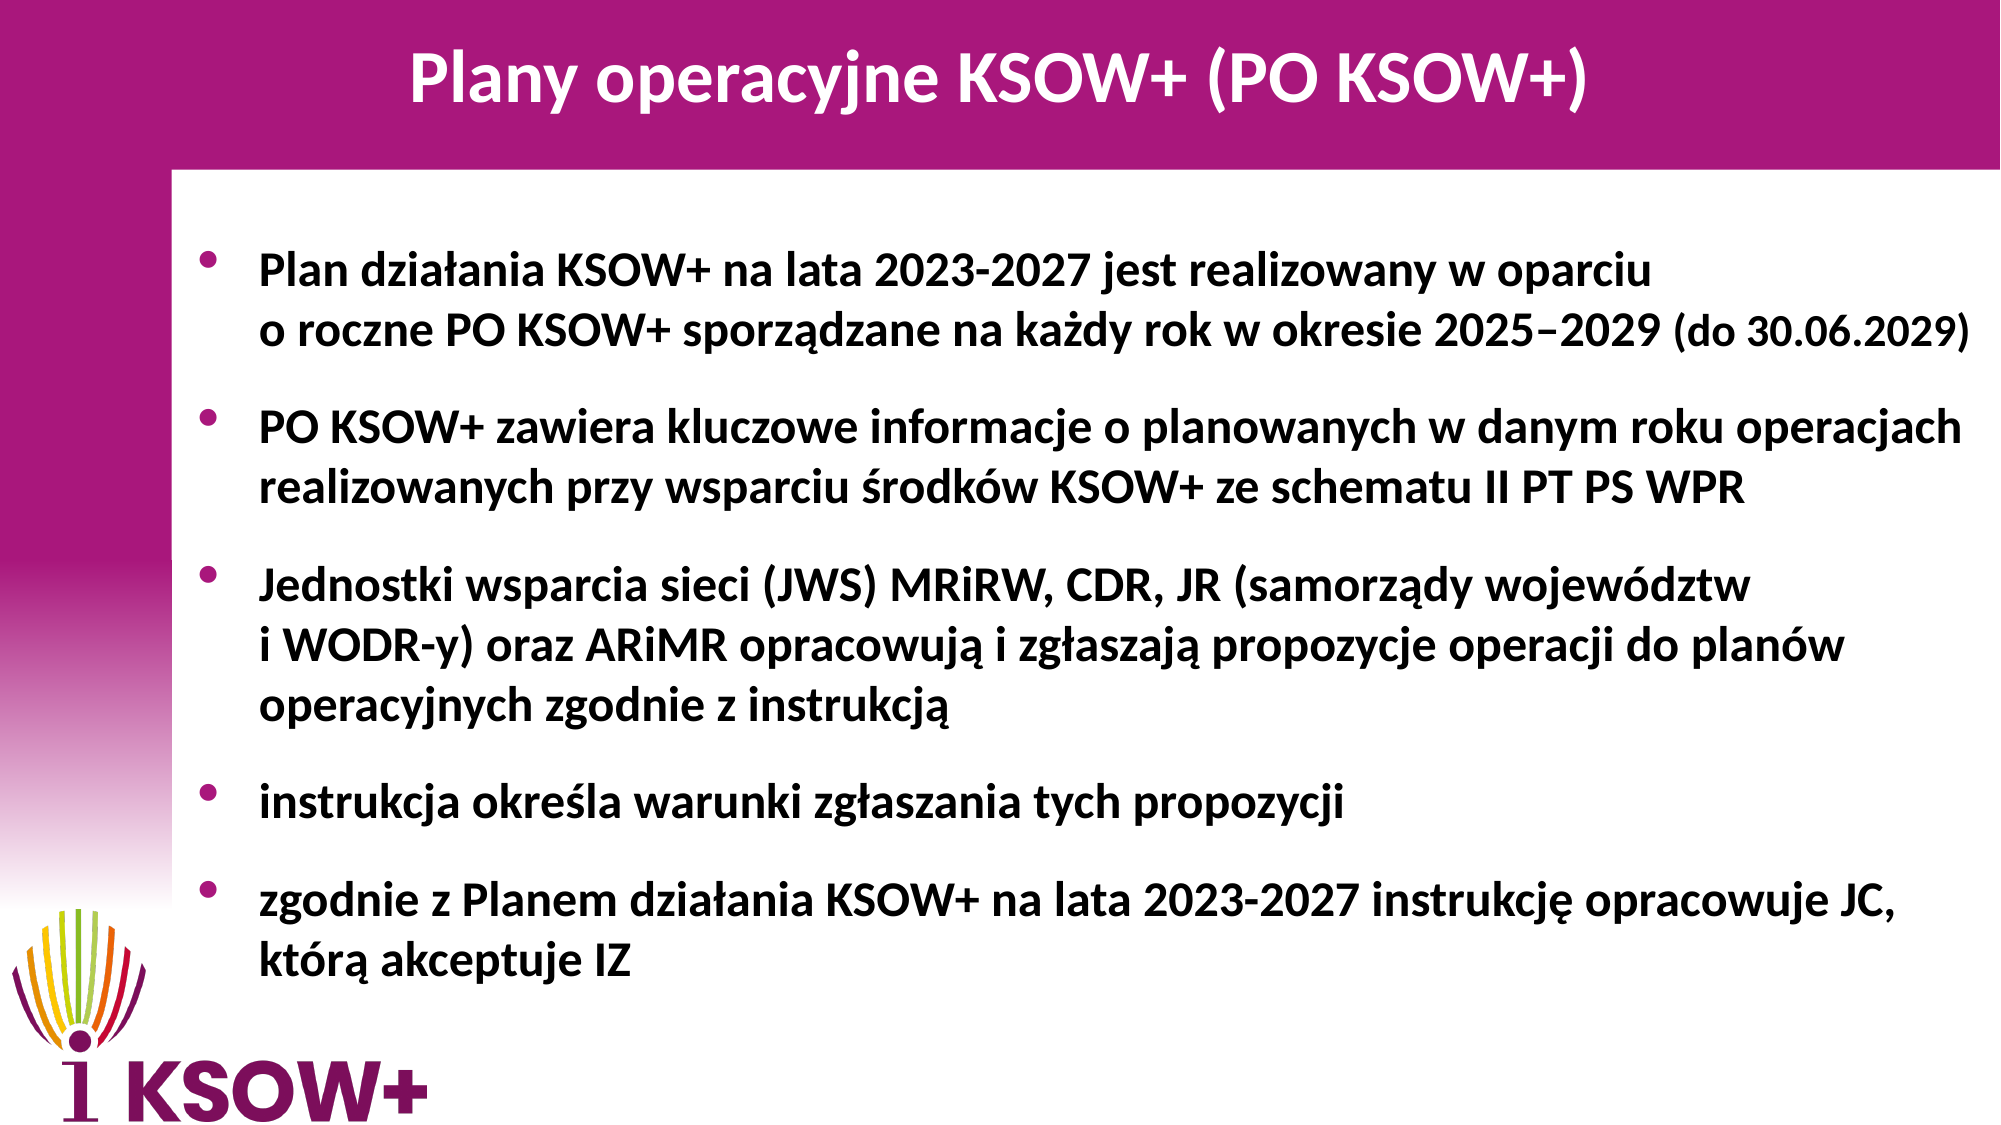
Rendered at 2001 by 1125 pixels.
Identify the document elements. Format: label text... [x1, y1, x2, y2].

text_box Plan działania KSOW+ na lata 2023-2027 jest realizowany w oparciu o roczne PO KSOW+ sporządzane na każdy rok w okresie 2025–2029 (do 30.06.2029) PO KSOW+ zawiera kluczowe informacje o planowanych w danym roku operacjach realizowanych przy wsparciu środków KSOW+ ze schematu II PT PS WPR Jednostki wsparcia sieci (JWS) MRiRW, CDR, JR (samorządy województw i WODR-y) oraz ARiMR opracowują i zgłaszają propozycje operacji do planów operacyjnych zgodnie z instrukcją instrukcja określa warunki zgłaszania tych propozycji zgodnie z Planem działania KSOW+ na lata 2023-2027 instrukcję opracowuje JC, którą akceptuje IZ [185, 228, 1987, 994]
picture [12, 909, 427, 1122]
text_box [0, 148, 173, 911]
text_box Plany operacyjne KSOW+ (PO KSOW+) [0, 0, 2000, 170]
